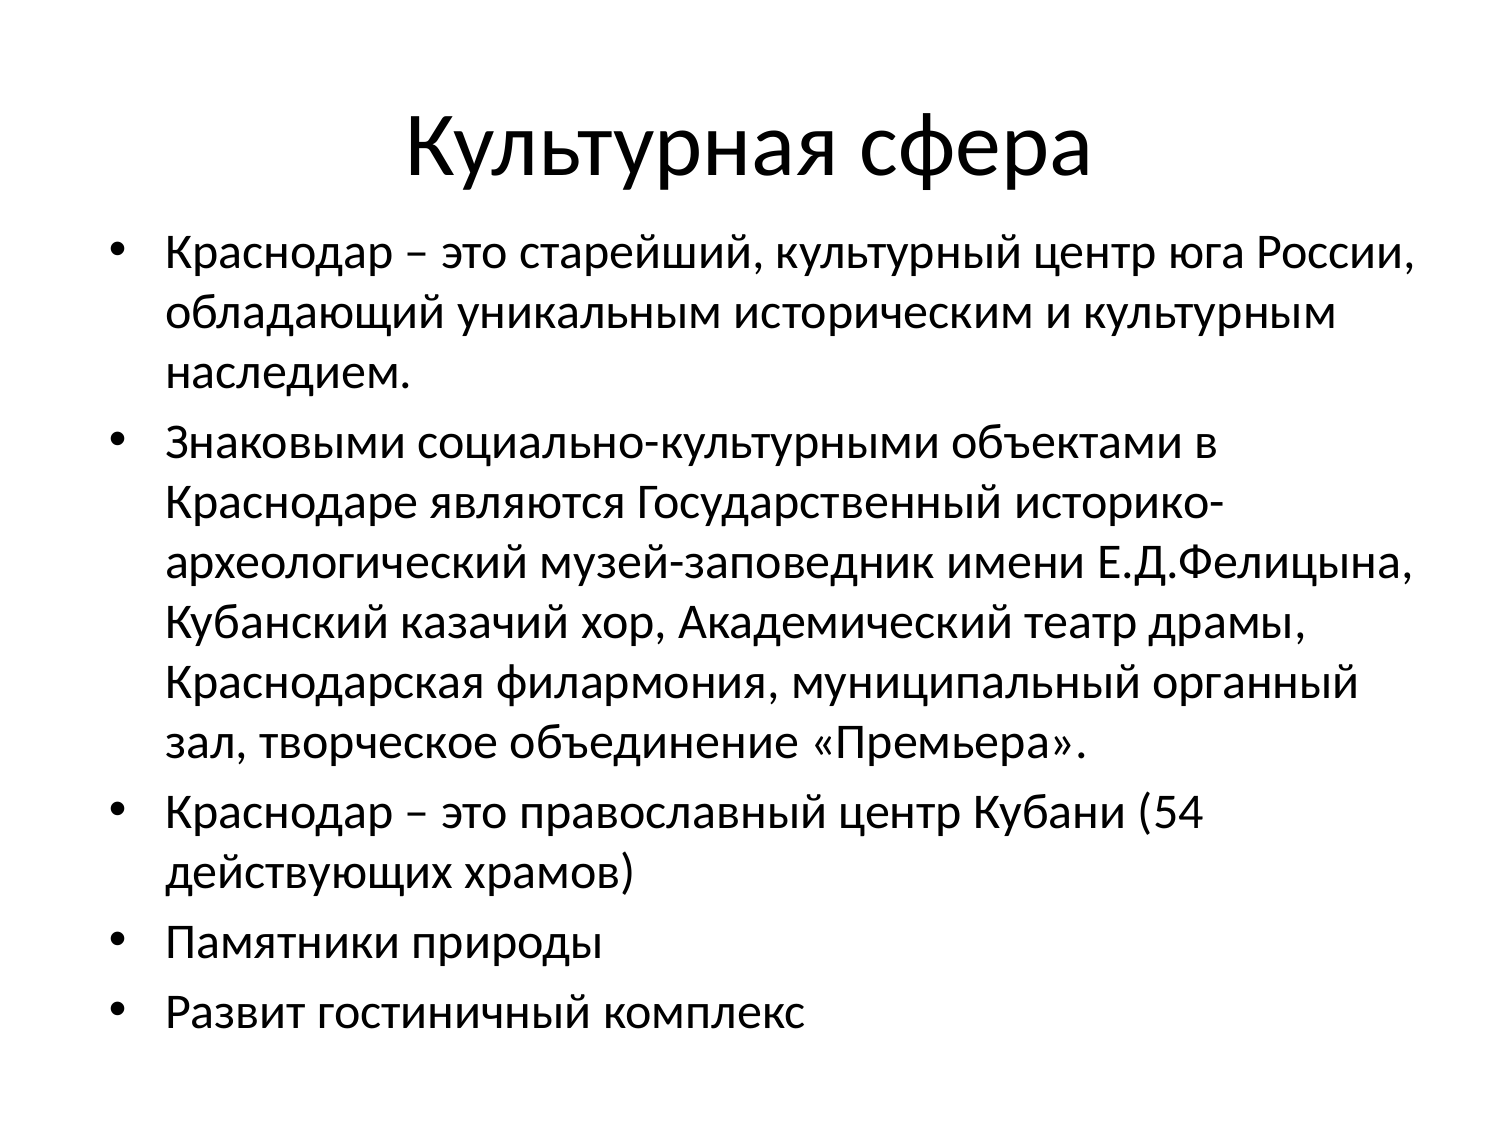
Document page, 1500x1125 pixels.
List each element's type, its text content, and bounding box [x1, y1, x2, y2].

title Культурная сфера [75, 45, 1425, 233]
list Краснодар – это старейший, культурный центр юга России, обладающий уникальным историческим и культурным наследием. Знаковыми социально-культурными объектами в Краснодаре являются Государственный историко-археологический музей-заповедник имени Е.Д.Фелицына, Кубанский казачий хор, Академический театр драмы, Краснодарская филармония, муниципальный органный зал, творческое объединение «Премьера». Краснодар – это православный центр Кубани (54 действующих храмов) Памятники природы Развит гостиничный комплекс [93, 210, 1444, 954]
